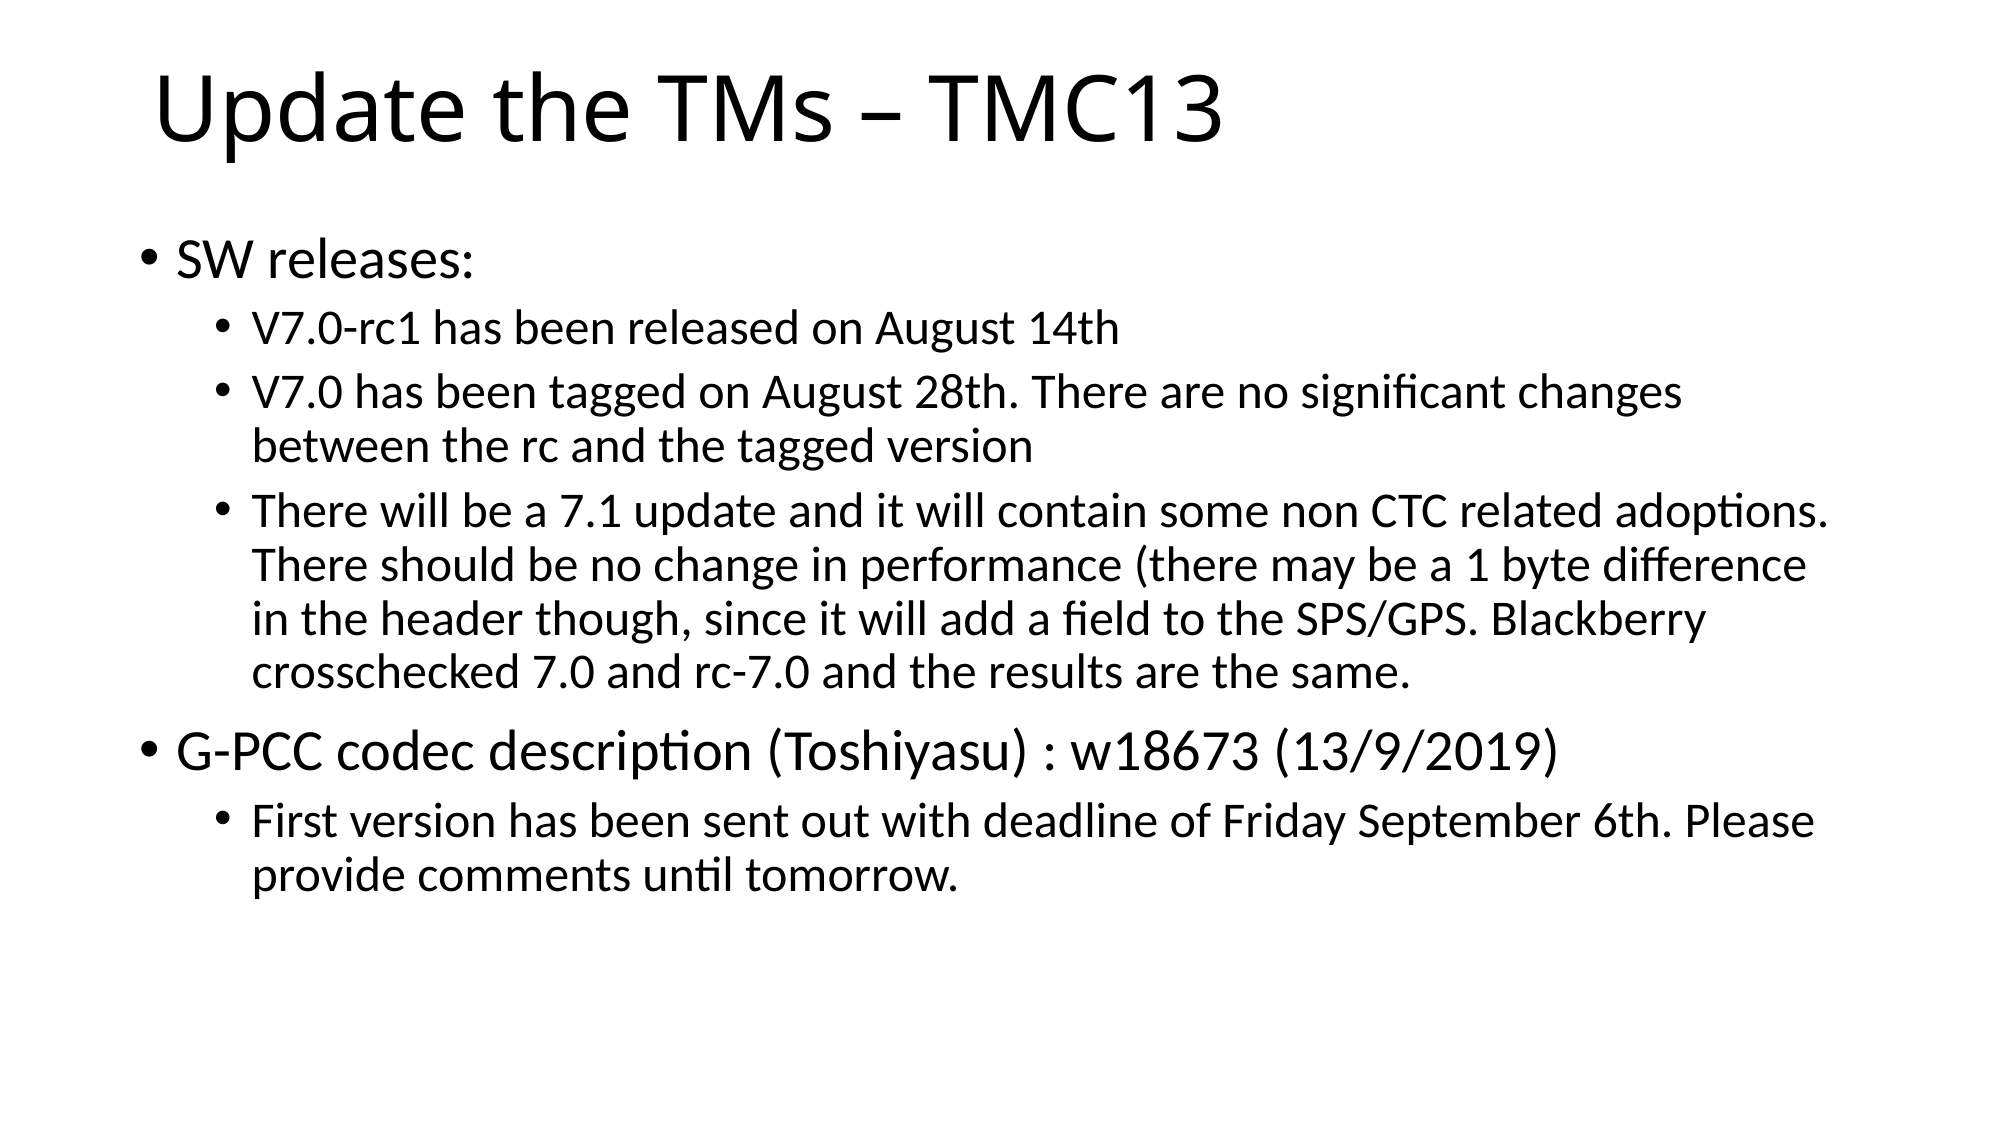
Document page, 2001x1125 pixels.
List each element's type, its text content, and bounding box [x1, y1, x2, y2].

list SW releases: V7.0-rc1 has been released on August 14th V7.0 has been tagged on August 28th. There are no significant changes between the rc and the tagged version There will be a 7.1 update and it will contain some non CTC related adoptions. There should be no change in performance (there may be a 1 byte difference in the header though, since it will add a field to the SPS/GPS. Blackberry crosschecked 7.0 and rc-7.0 and the results are the same. G-PCC codec description (Toshiyasu) : w18673 (13/9/2019) First version has been sent out with deadline of Friday September 6th. Please provide comments until tomorrow. [124, 220, 1850, 935]
title Update the TMs – TMC13 [137, 3, 1863, 221]
